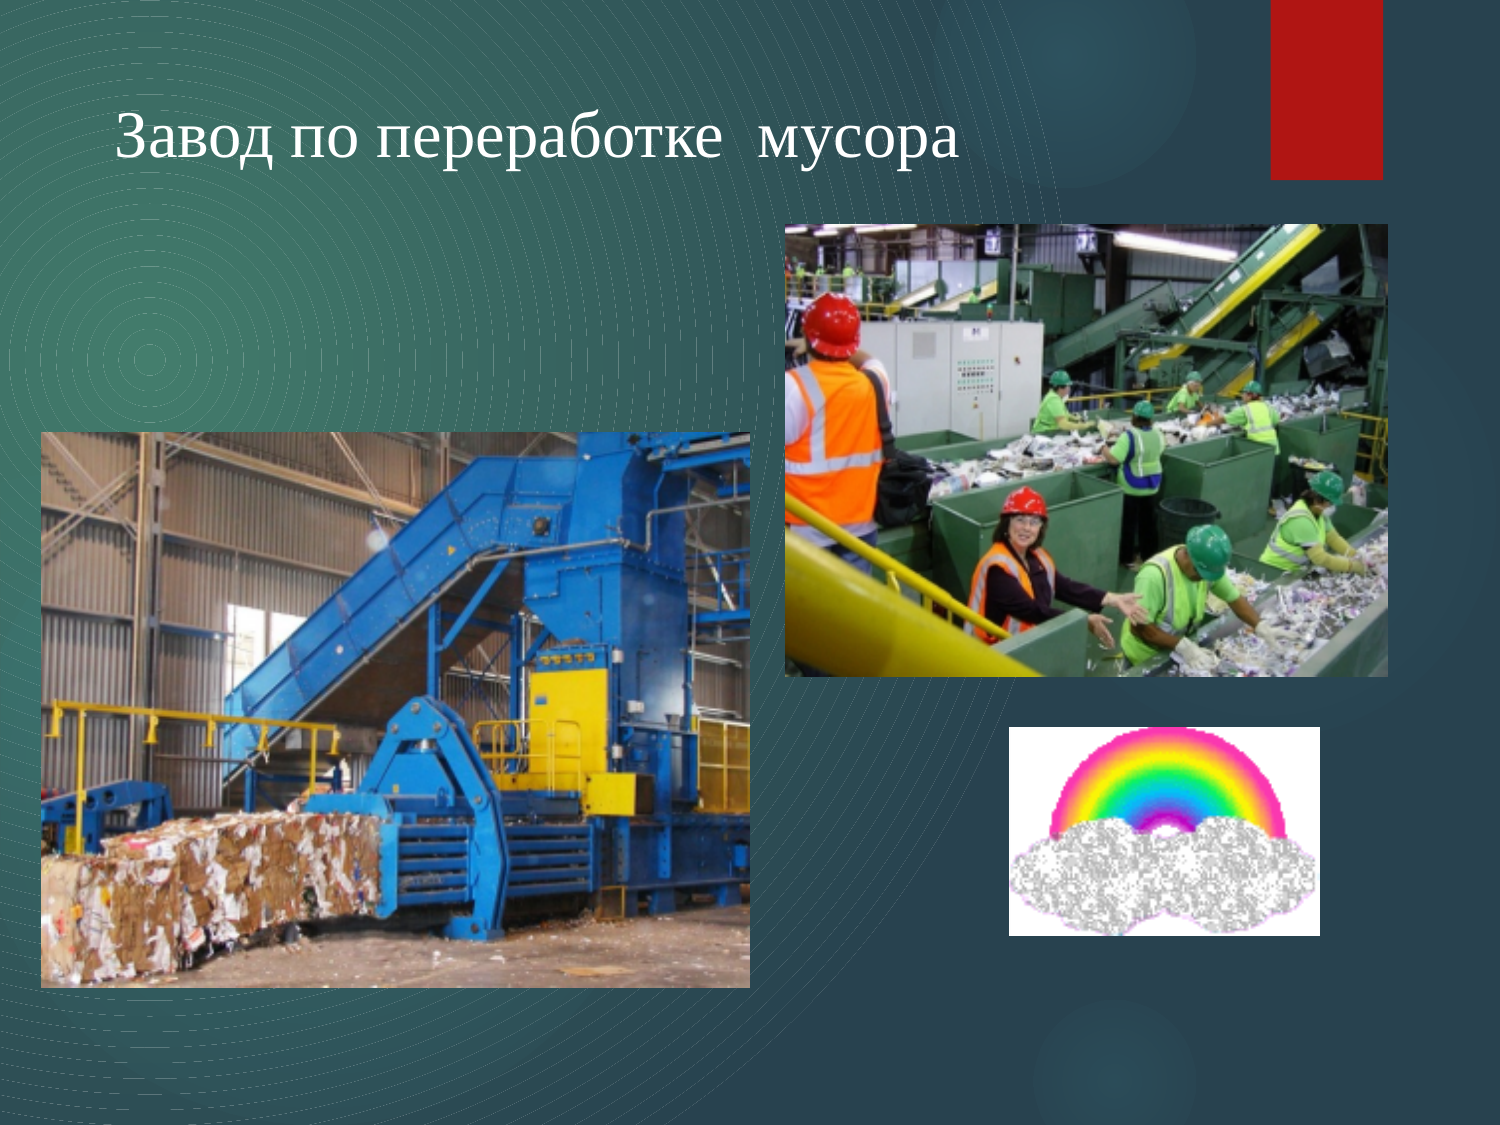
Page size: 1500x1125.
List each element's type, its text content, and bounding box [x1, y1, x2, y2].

picture [41, 432, 750, 988]
text_box Завод по переработке мусора [99, 82, 976, 178]
picture [1009, 727, 1321, 936]
picture [785, 224, 1389, 677]
